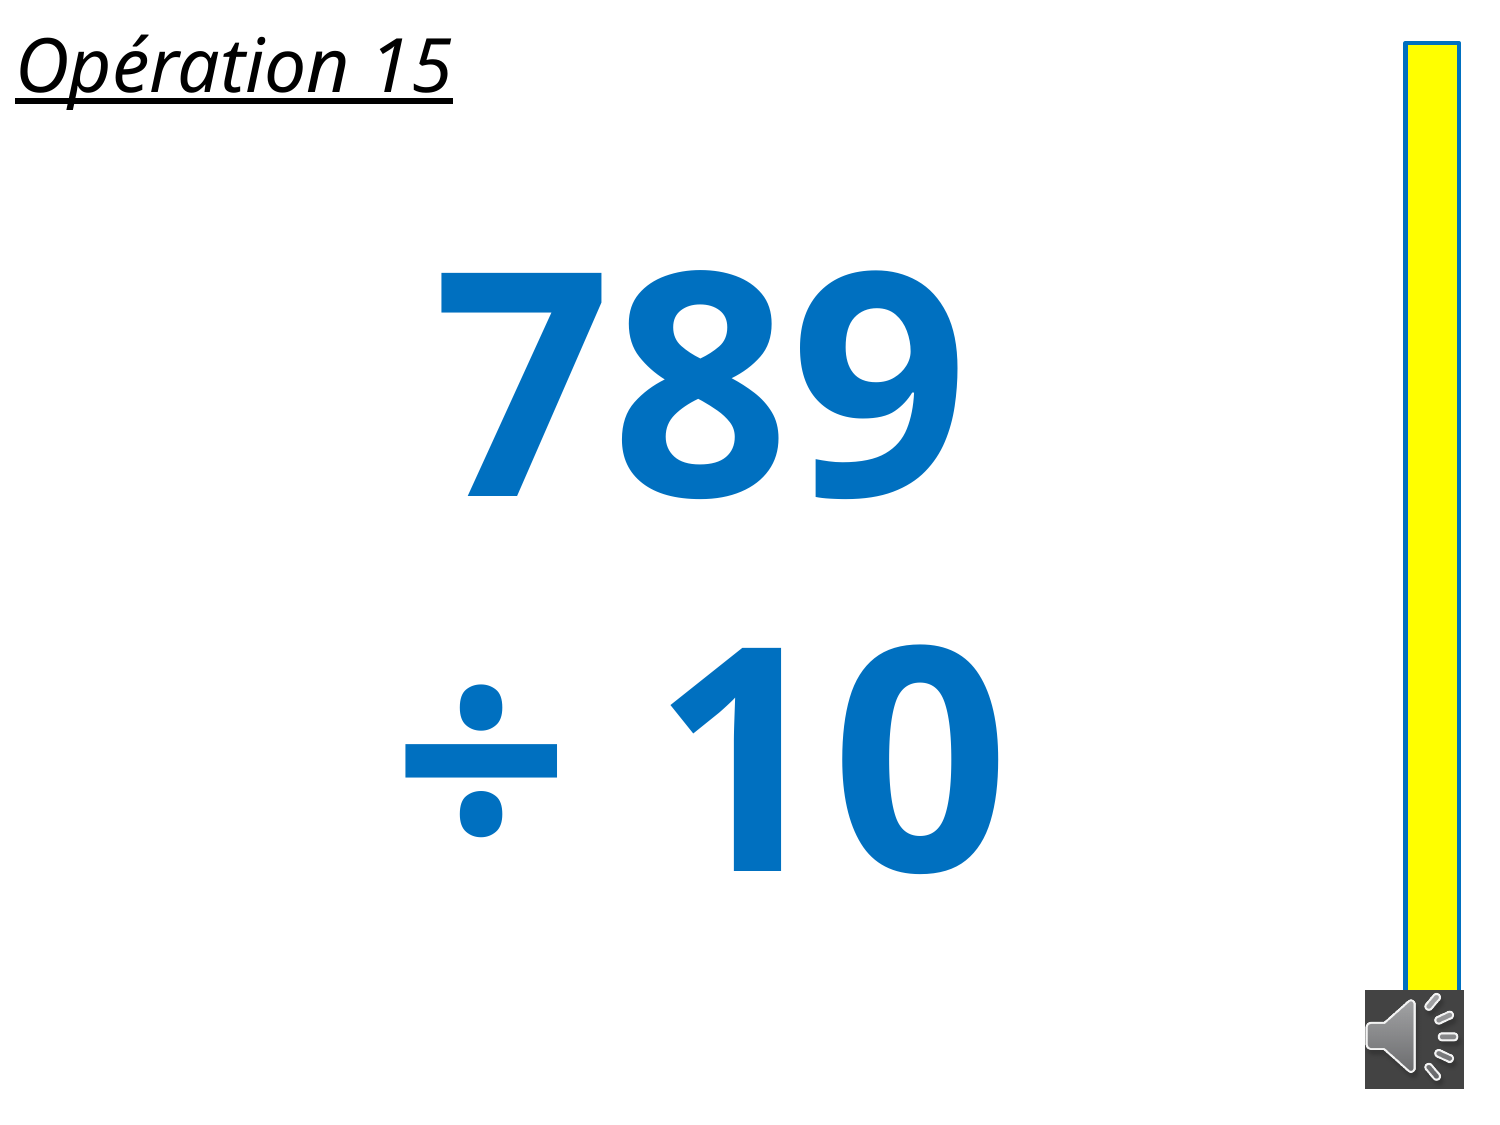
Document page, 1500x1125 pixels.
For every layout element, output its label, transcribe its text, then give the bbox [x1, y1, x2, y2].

text_box [1403, 41, 1461, 987]
picture [1364, 989, 1465, 1090]
title Opération 15 [0, 0, 502, 126]
text_box 789 ÷ 10 [0, 176, 1403, 941]
